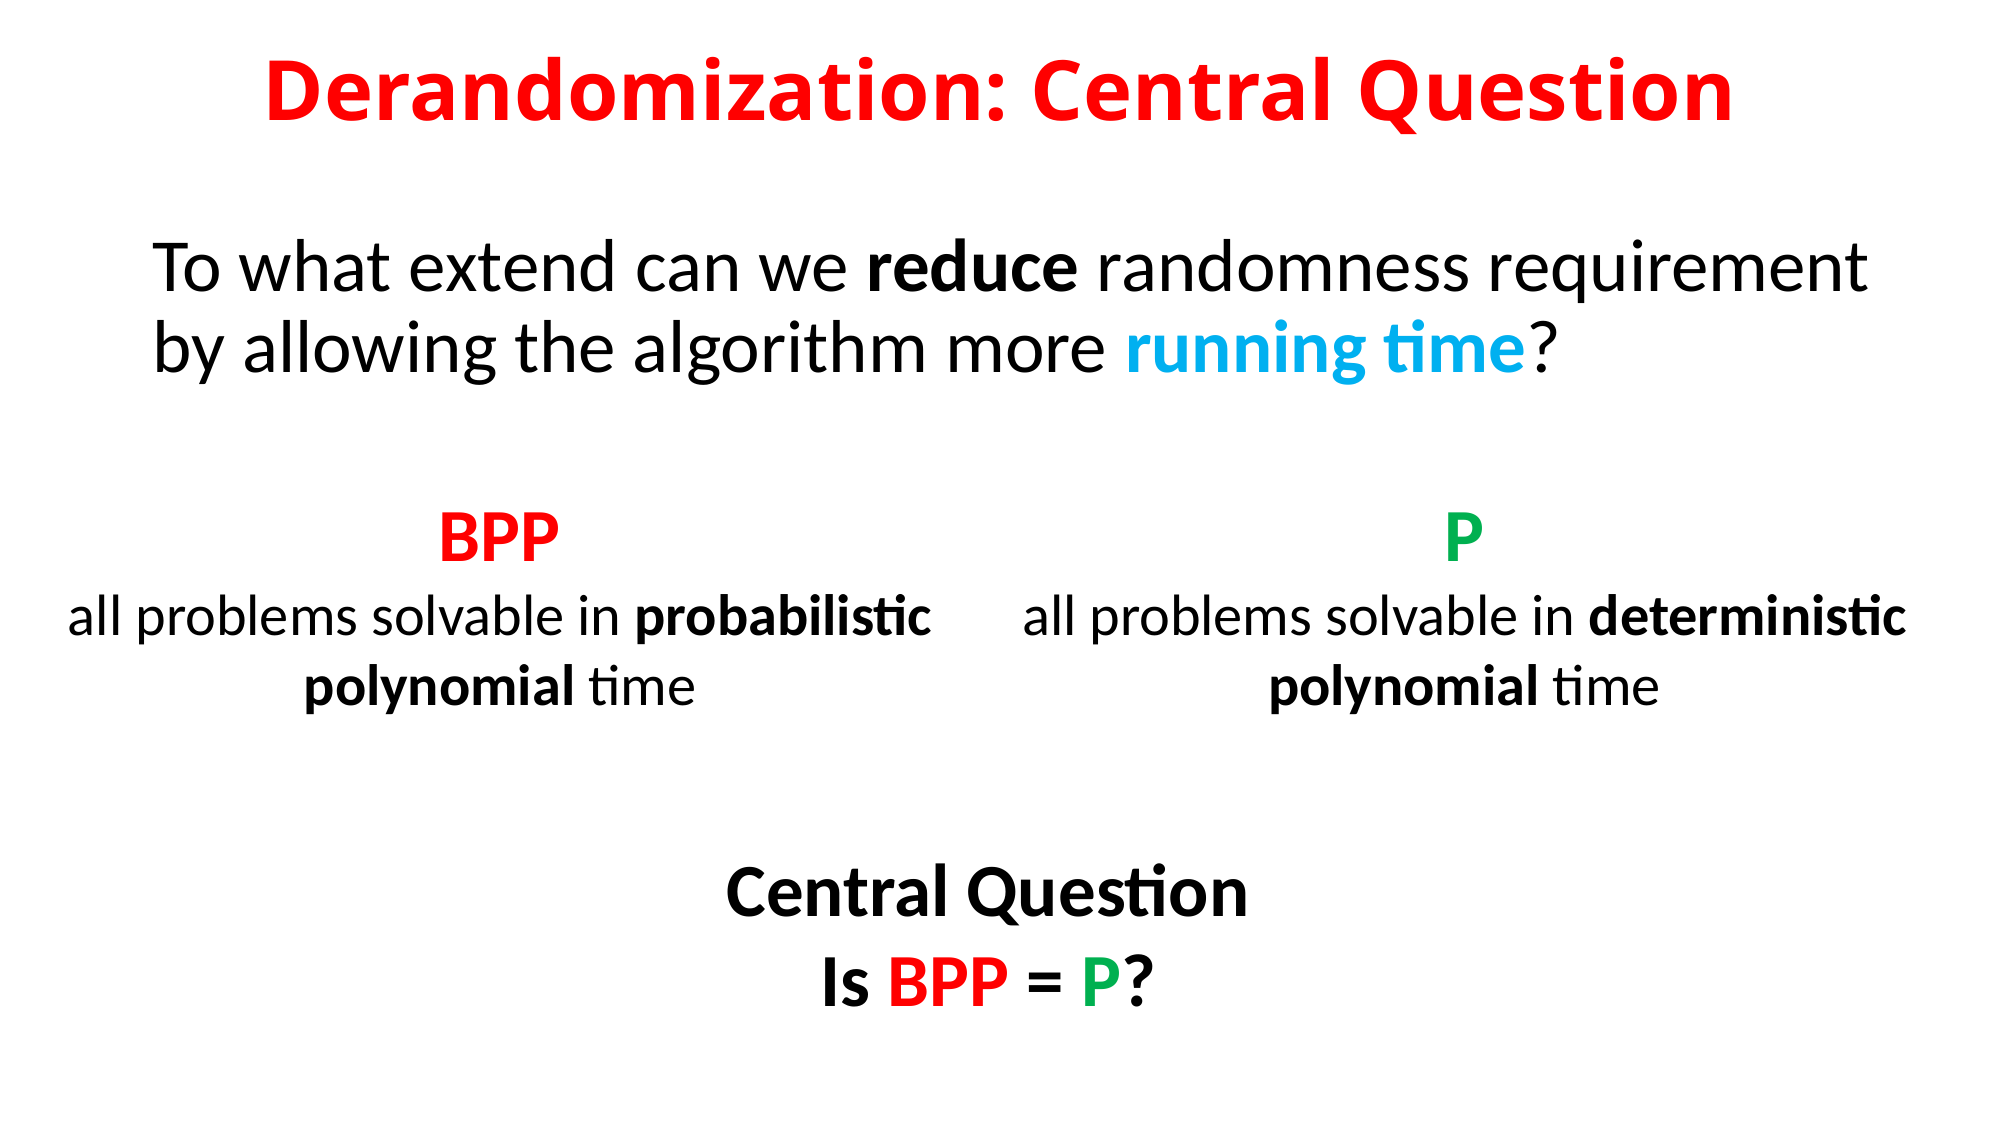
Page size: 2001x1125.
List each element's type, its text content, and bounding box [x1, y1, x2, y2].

text_box Central Question Is BPP = P? [586, 834, 1390, 1029]
list To what extend can we reduce randomness requirement by allowing the algorithm more running time? [137, 219, 1922, 397]
title Derandomization: Central Question [137, 19, 1863, 168]
text_box BPP all problems solvable in probabilistic polynomial time [0, 479, 1000, 725]
text_box P all problems solvable in deterministic polynomial time [1000, 479, 1965, 725]
